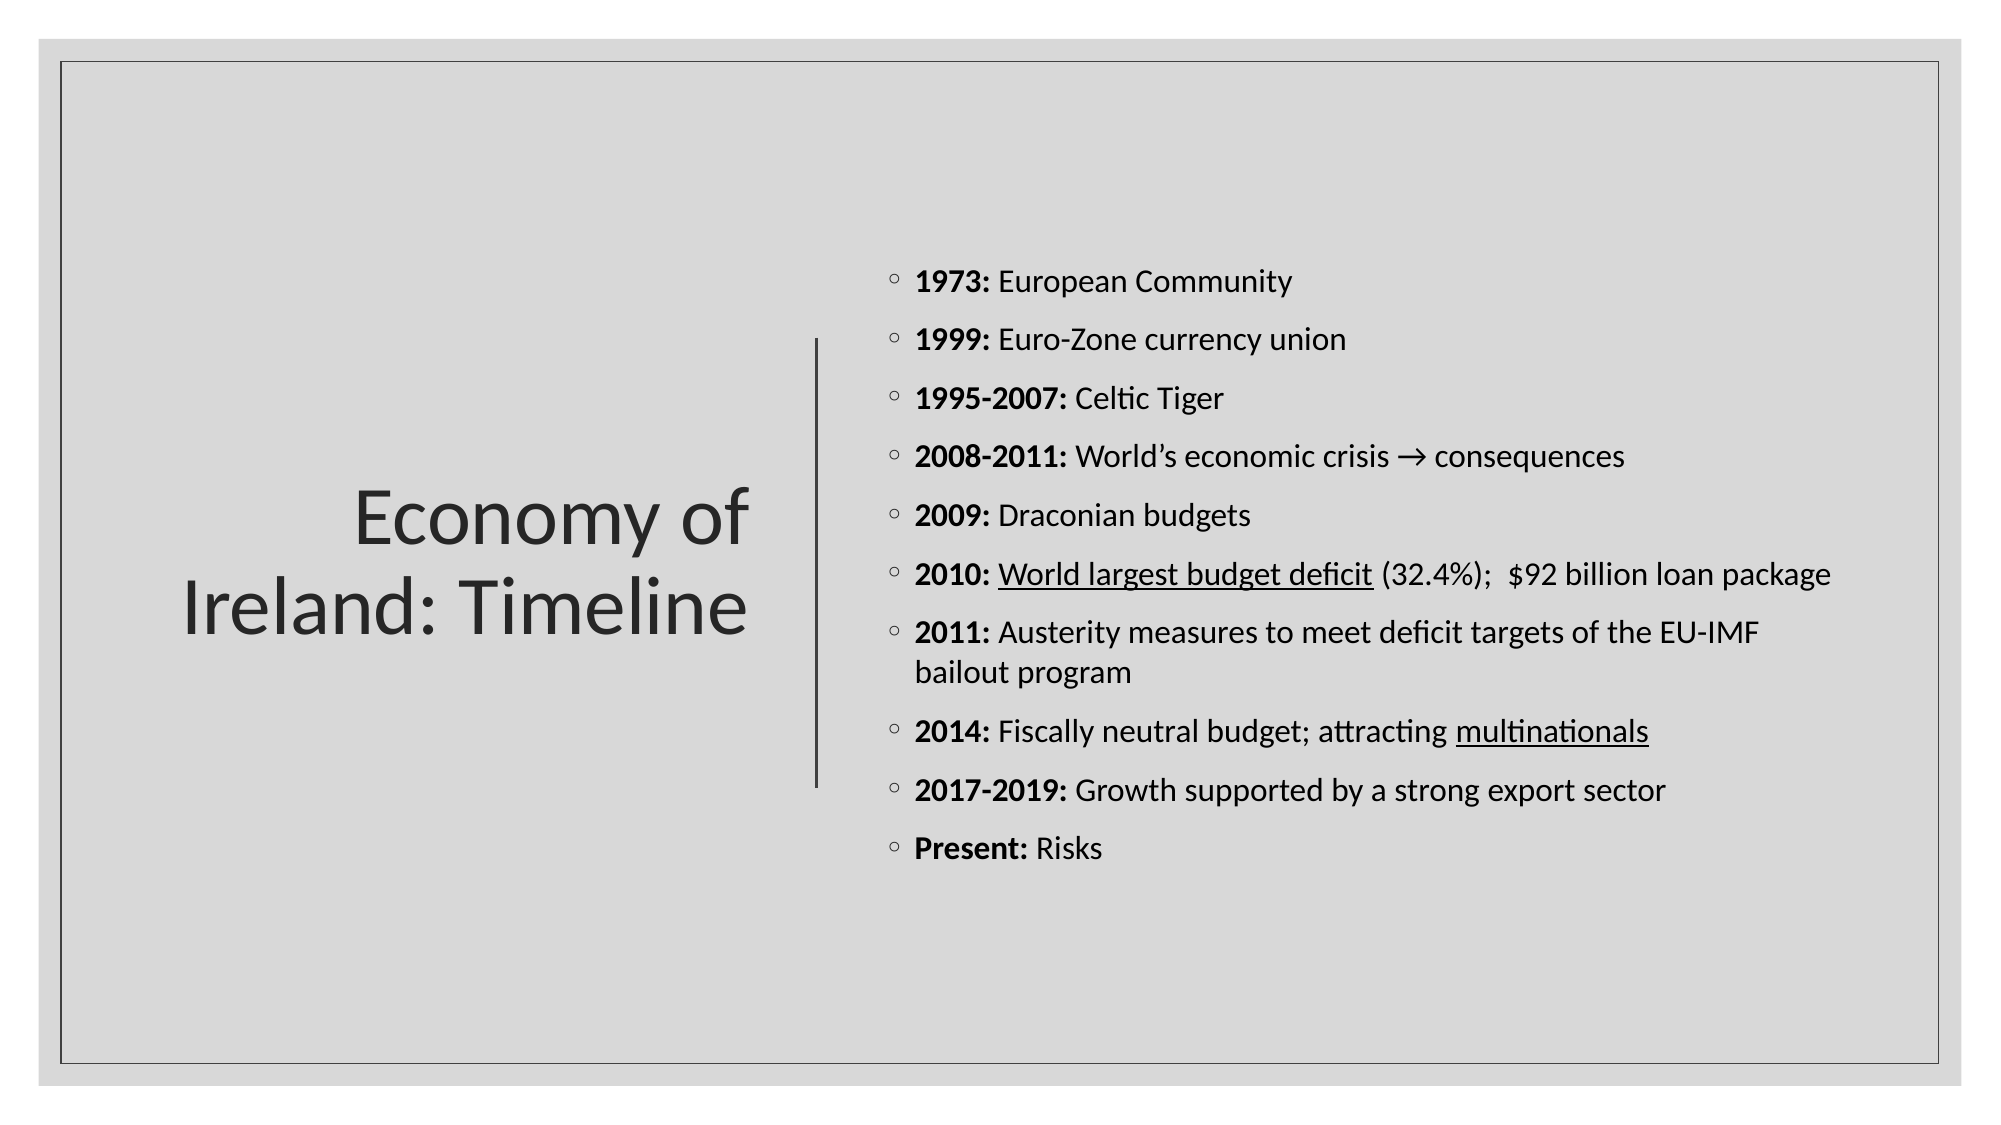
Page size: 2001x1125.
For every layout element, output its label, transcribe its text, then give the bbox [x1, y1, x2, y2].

title Economy of Ireland: Timeline [118, 146, 765, 979]
list 1973: European Community 1999: Euro-Zone currency union 1995-2007: Celtic Tiger 2008-2011: World’s economic crisis → consequences 2009: Draconian budgets 2010: World largest budget deficit (32.4%); $92 billion loan package 2011: Austerity measures to meet deficit targets of the EU-IMF bailout program 2014: Fiscally neutral budget; attracting multinationals 2017-2019: Growth supported by a strong export sector Present: Risks [869, 146, 1851, 979]
text_box [0, 0, 2000, 1125]
text_box [61, 61, 1939, 1064]
text_box [38, 38, 1962, 1086]
